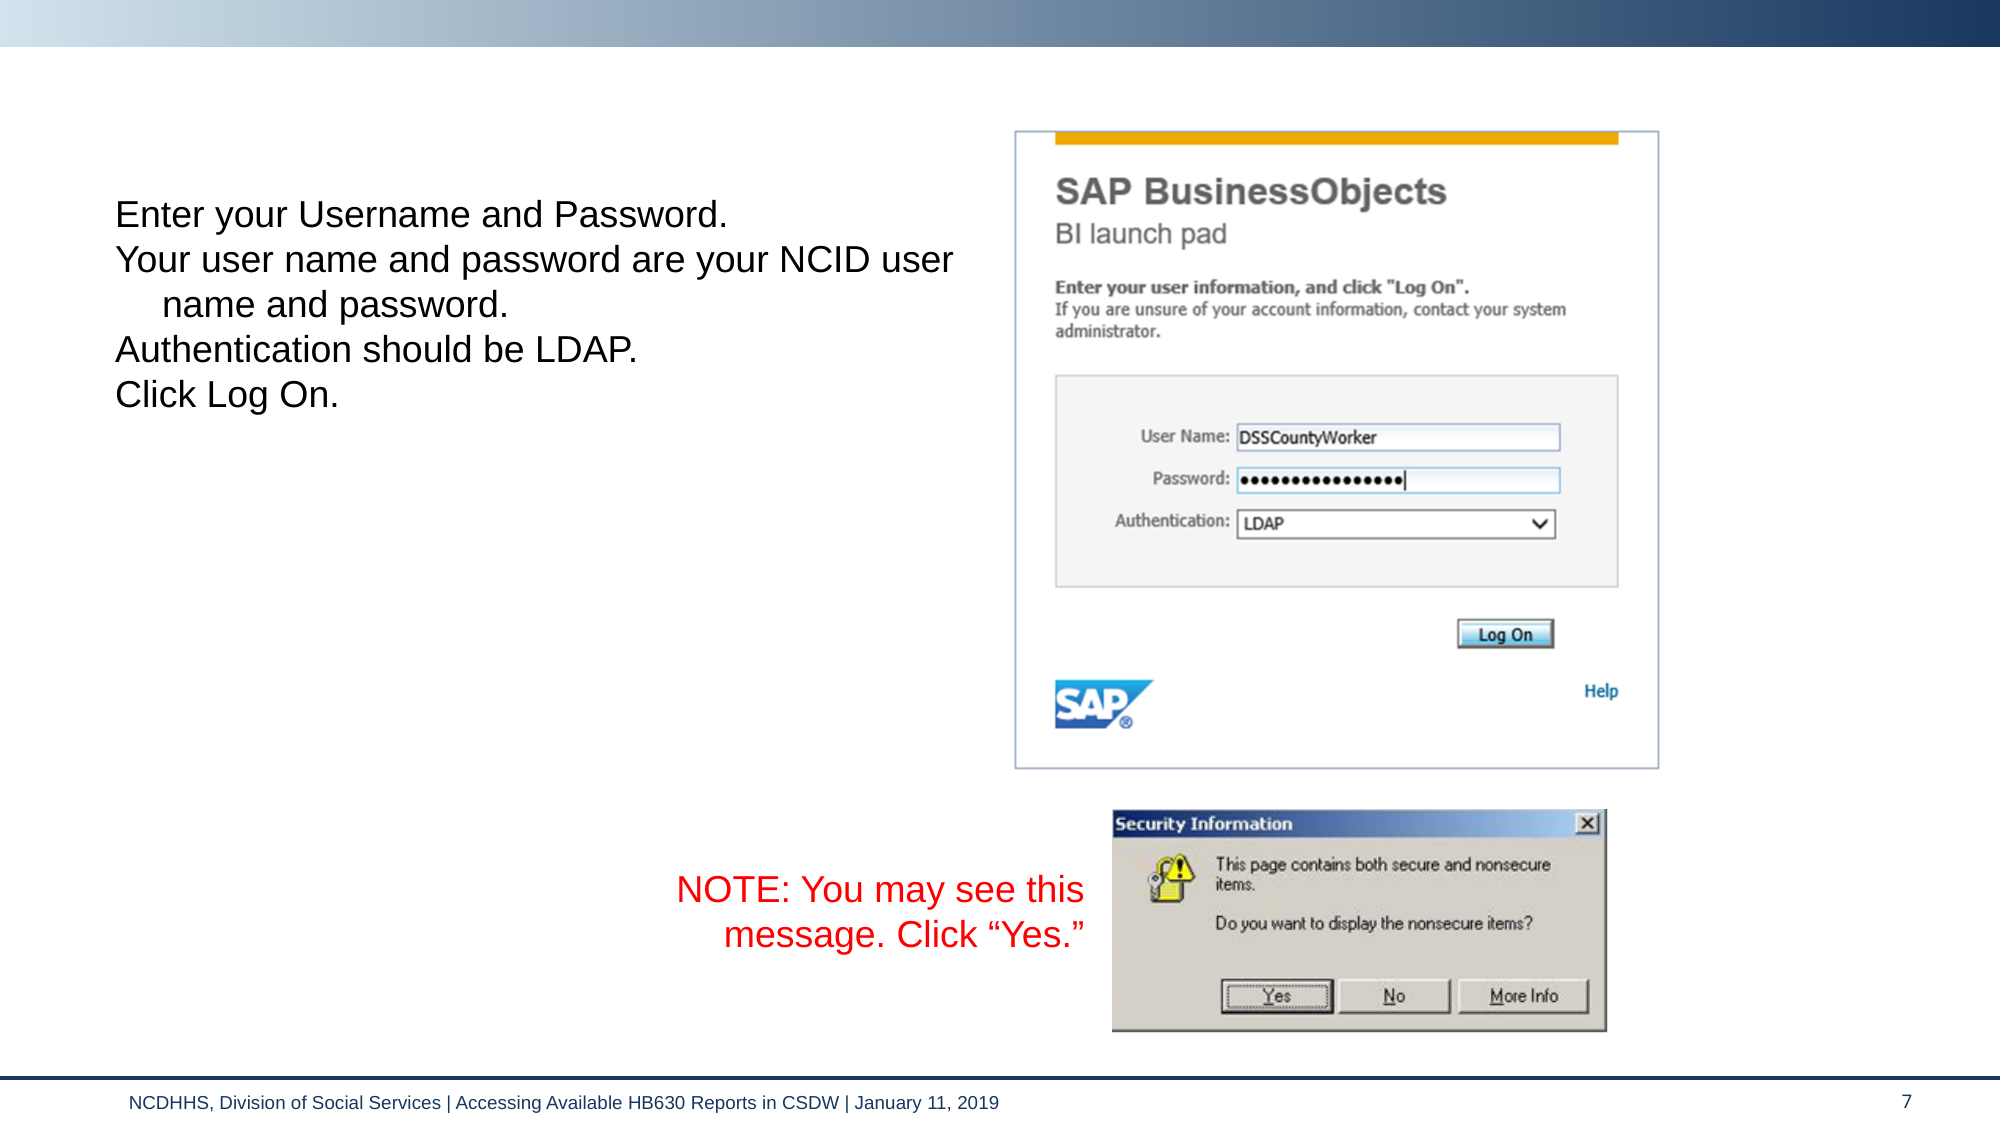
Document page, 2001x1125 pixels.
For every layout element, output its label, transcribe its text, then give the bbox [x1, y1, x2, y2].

picture [999, 112, 1689, 791]
list Enter your Username and Password. Your user name and password are your NCID user name and password. Authentication should be LDAP. Click Log On. [100, 182, 988, 603]
text_box NOTE: You may see this message. Click “Yes.” [579, 857, 1100, 962]
picture [1112, 809, 1609, 1034]
